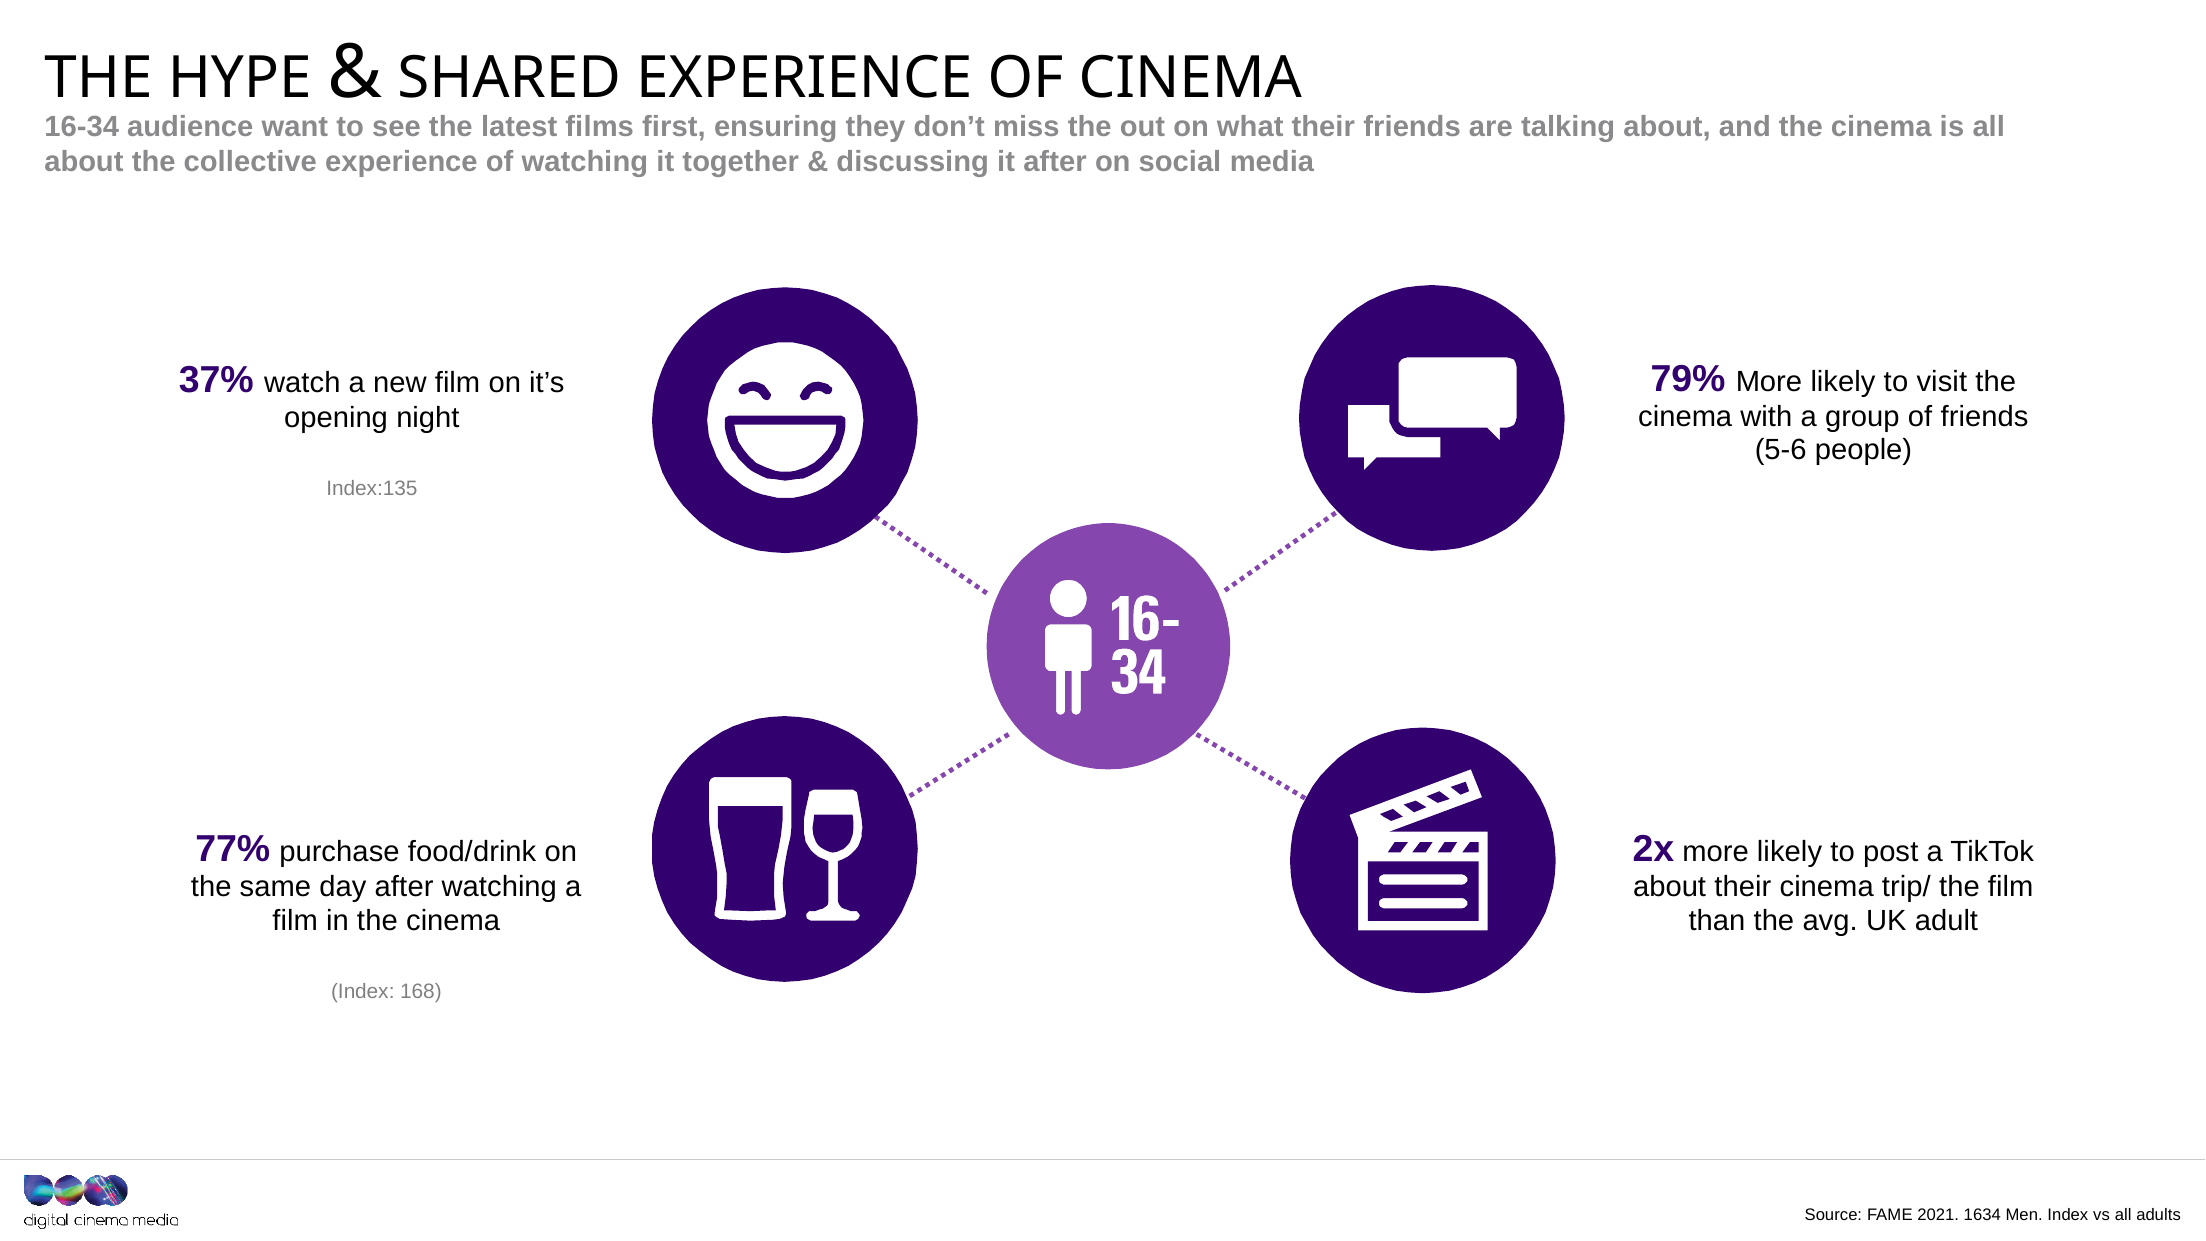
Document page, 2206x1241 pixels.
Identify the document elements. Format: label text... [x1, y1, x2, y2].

text_box [1298, 285, 1565, 551]
text_box 2x more likely to post a TikTok about their cinema trip/ the film than the avg. UK adult [1607, 828, 2060, 994]
list Source: FAME 2021. 1634 Men. Index vs all adults [724, 1187, 2182, 1222]
text_box [652, 716, 918, 982]
title The hype & shared experience of cinema [44, 44, 2081, 92]
text_box 77% purchase food/drink on the same day after watching a film in the cinema (Index: 168) [160, 828, 612, 994]
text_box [986, 522, 1231, 770]
text_box 79% More likely to visit the cinema with a group of friends (5-6 people) [1607, 358, 2060, 524]
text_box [861, 507, 987, 594]
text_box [1220, 507, 1344, 594]
list 16-34 audience want to see the latest films first, ensuring they don’t miss the out on what their friends are talking about, and the cinema is all about the collective experience of watching it together & discussing it after on social media [44, 106, 2081, 179]
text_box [895, 733, 1009, 806]
text_box [652, 287, 918, 554]
text_box 37% watch a new film on it’s opening night Index:135 [160, 358, 584, 524]
picture [24, 1175, 178, 1229]
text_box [1196, 733, 1317, 806]
text_box [1290, 727, 1556, 994]
